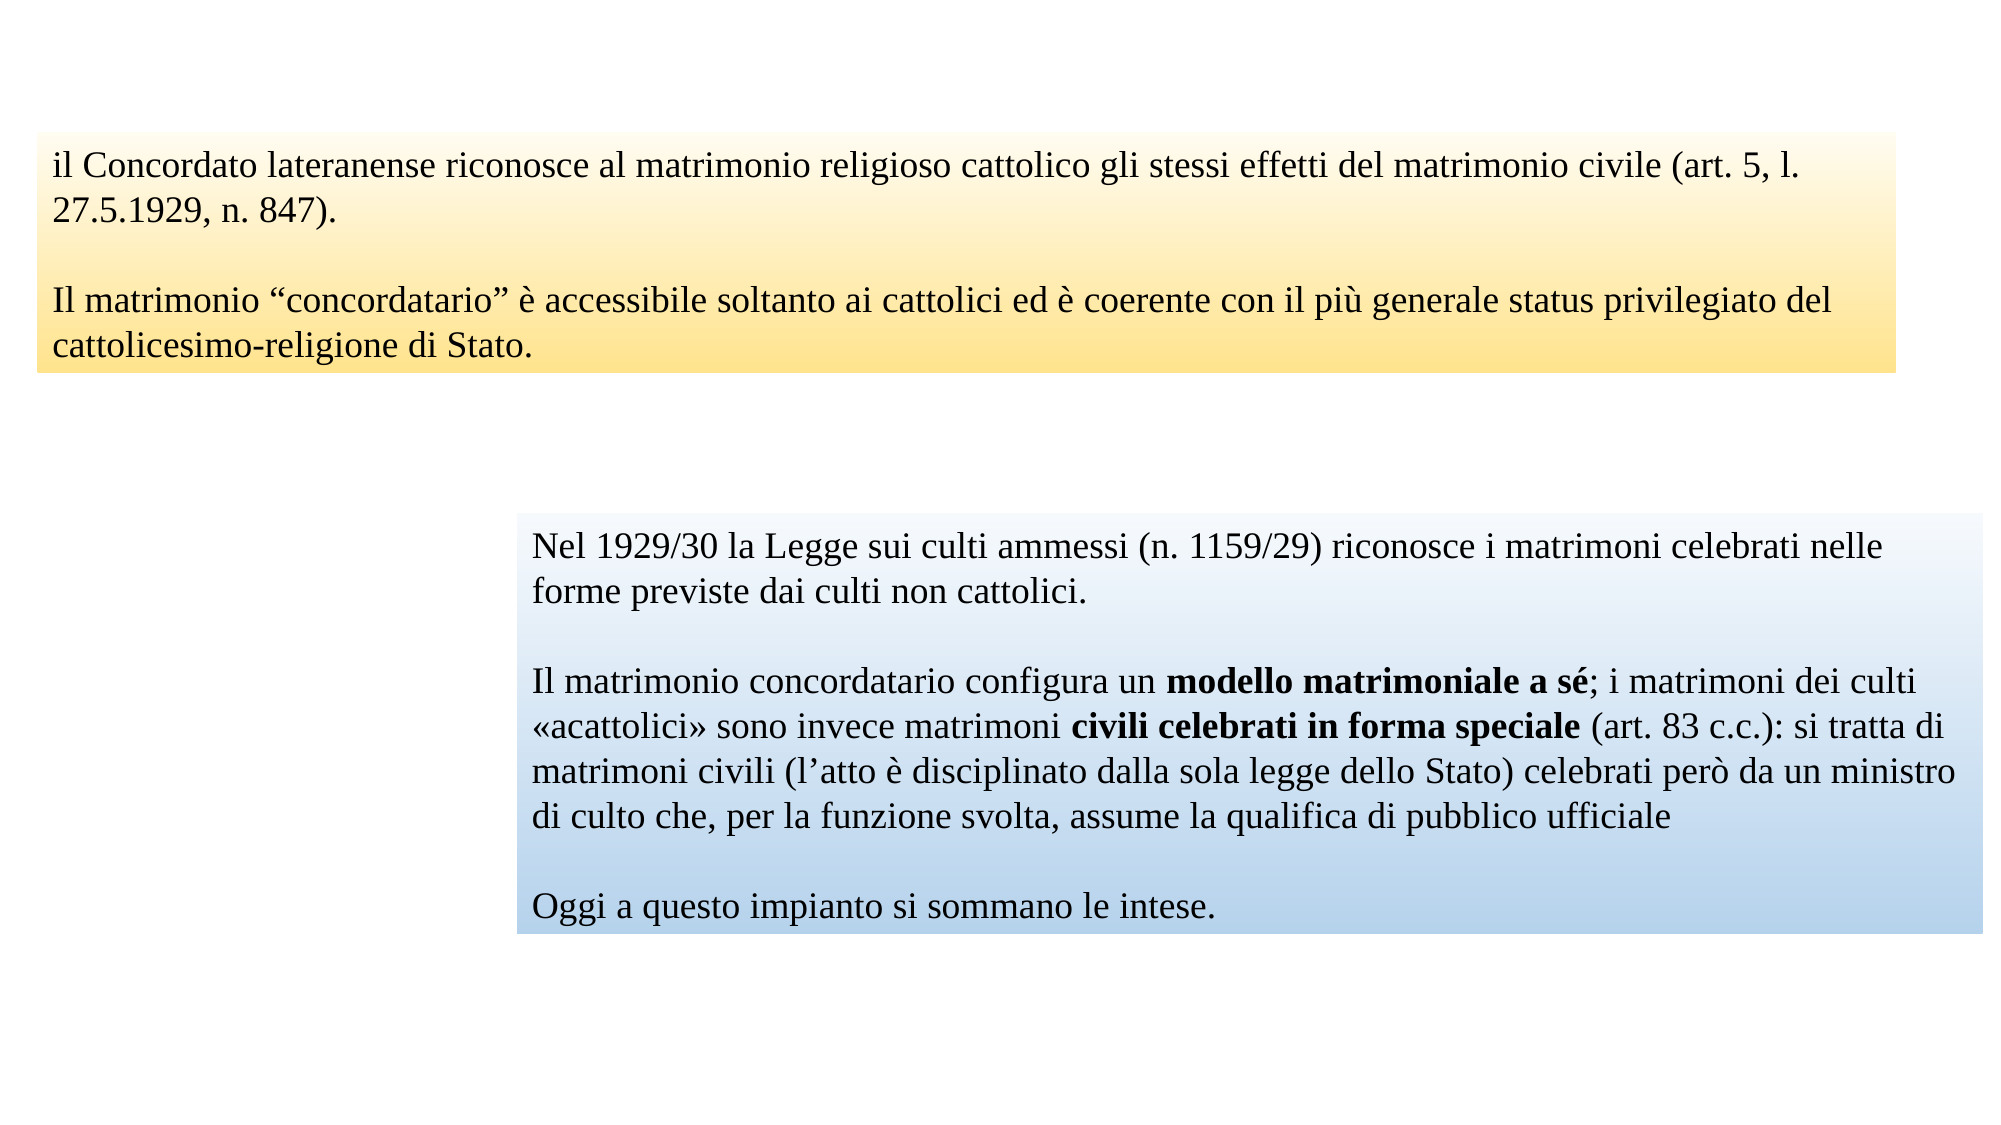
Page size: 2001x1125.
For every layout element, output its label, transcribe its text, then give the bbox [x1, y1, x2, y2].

text_box Nel 1929/30 la Legge sui culti ammessi (n. 1159/29) riconosce i matrimoni celebrati nelle forme previste dai culti non cattolici. Il matrimonio concordatario configura un modello matrimoniale a sé; i matrimoni dei culti «acattolici» sono invece matrimoni civili celebrati in forma speciale (art. 83 c.c.): si tratta di matrimoni civili (l’atto è disciplinato dalla sola legge dello Stato) celebrati però da un ministro di culto che, per la funzione svolta, assume la qualifica di pubblico ufficiale Oggi a questo impianto si sommano le intese. [517, 513, 1983, 934]
text_box il Concordato lateranense riconosce al matrimonio religioso cattolico gli stessi effetti del matrimonio civile (art. 5, l. 27.5.1929, n. 847). Il matrimonio “concordatario” è accessibile soltanto ai cattolici ed è coerente con il più generale status privilegiato del cattolicesimo-religione di Stato. [37, 132, 1896, 373]
